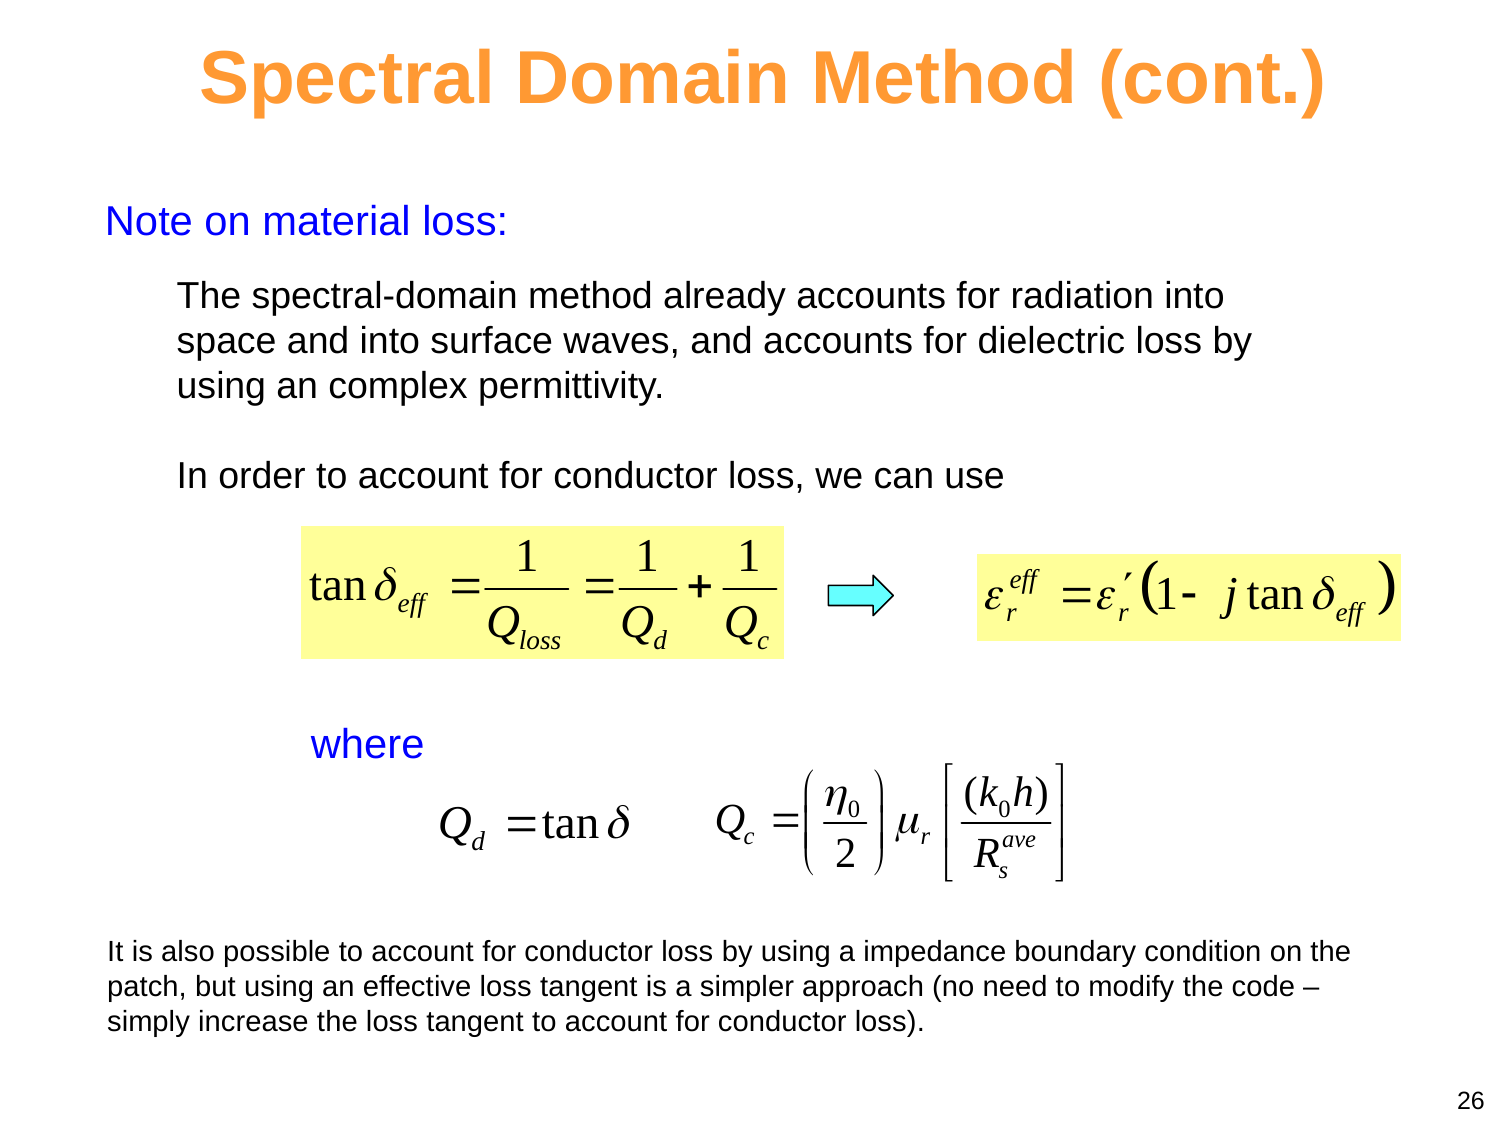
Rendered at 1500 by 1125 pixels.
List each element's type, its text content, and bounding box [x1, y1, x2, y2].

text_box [300, 525, 785, 660]
slide_number 26 [1149, 1046, 1500, 1125]
text_box Note on material loss: [90, 186, 566, 252]
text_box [432, 790, 642, 863]
text_box [828, 575, 894, 616]
text_box The spectral-domain method already accounts for radiation into space and into surface waves, and accounts for dielectric loss by using an complex permittivity. In order to account for conductor loss, we can use [161, 263, 1306, 504]
text_box It is also possible to account for conductor loss by using a impedance boundary condition on the patch, but using an effective loss tangent is a simpler approach (no need to modify the code – simply increase the loss tangent to account for conductor loss). [92, 924, 1420, 1045]
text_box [976, 554, 1402, 641]
title Spectral Domain Method (cont.) [103, 34, 1424, 113]
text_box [709, 754, 1079, 892]
text_box where [296, 709, 470, 774]
